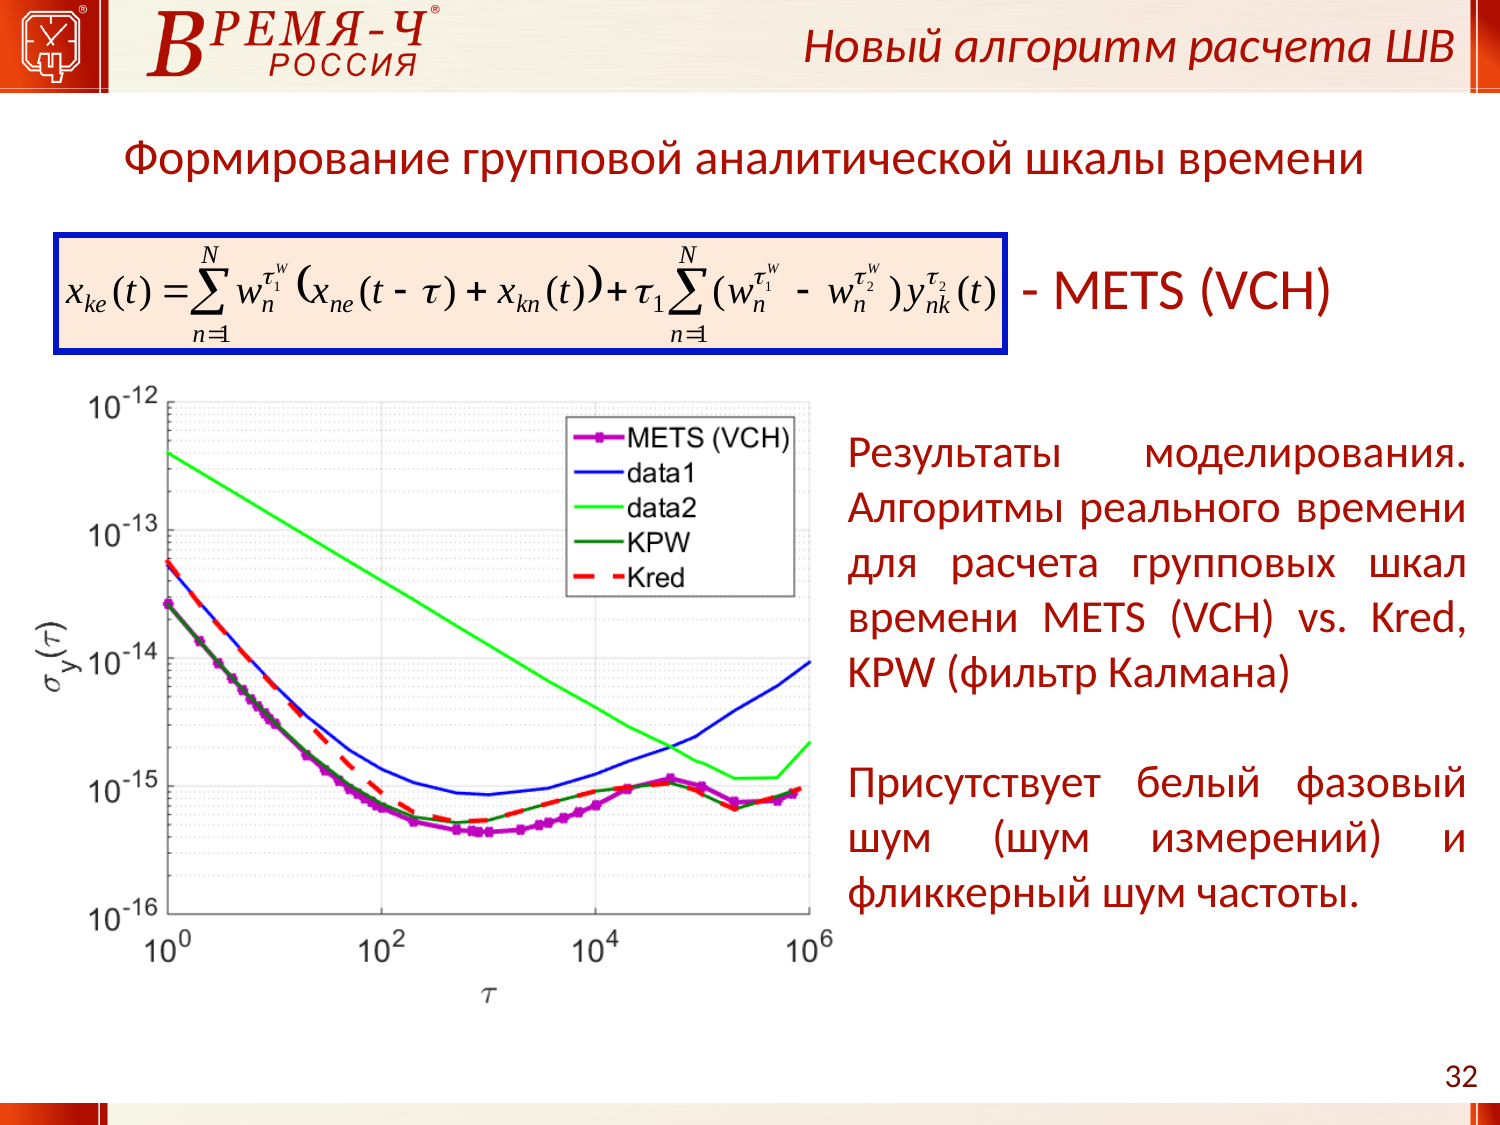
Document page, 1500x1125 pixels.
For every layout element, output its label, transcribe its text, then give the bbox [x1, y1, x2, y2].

text_box - METS (VCH) [1006, 243, 1362, 329]
slide_number 32 [1400, 1044, 1494, 1102]
picture [0, 1103, 1500, 1125]
text_box Формирование групповой аналитической шкалы времени [29, 102, 1471, 208]
picture [0, 0, 1500, 93]
text_box Результаты моделирования. Алгоритмы реального времени для расчета групповых шкал времени METS (VCH) vs. Kred, KPW (фильтр Калмана) Присутствует белый фазовый шум (шум измерений) и фликкерный шум частоты. [896, 361, 1483, 976]
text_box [58, 237, 1003, 349]
picture [25, 352, 892, 1012]
